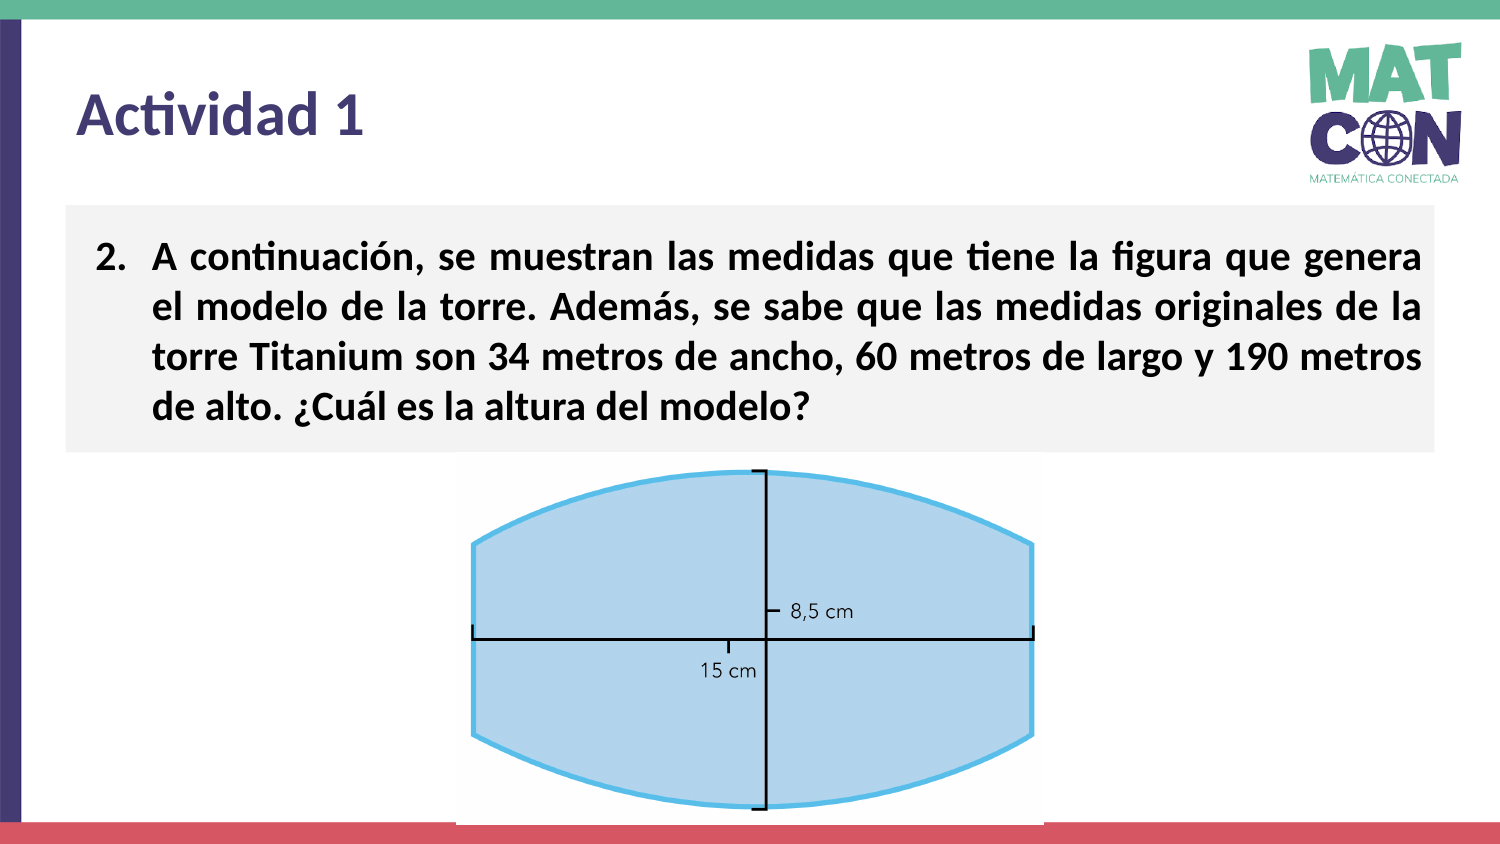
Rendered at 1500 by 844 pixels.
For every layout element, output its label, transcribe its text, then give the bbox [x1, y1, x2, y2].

text_box A continuación, se muestran las medidas que tiene la figura que genera el modelo de la torre. Además, se sabe que las medidas originales de la torre Titanium son 34 metros de ancho, 60 metros de largo y 190 metros de alto. ¿Cuál es la altura del modelo? [65, 205, 1435, 453]
picture [0, 0, 1500, 844]
text_box Actividad 1 [65, 67, 1071, 154]
